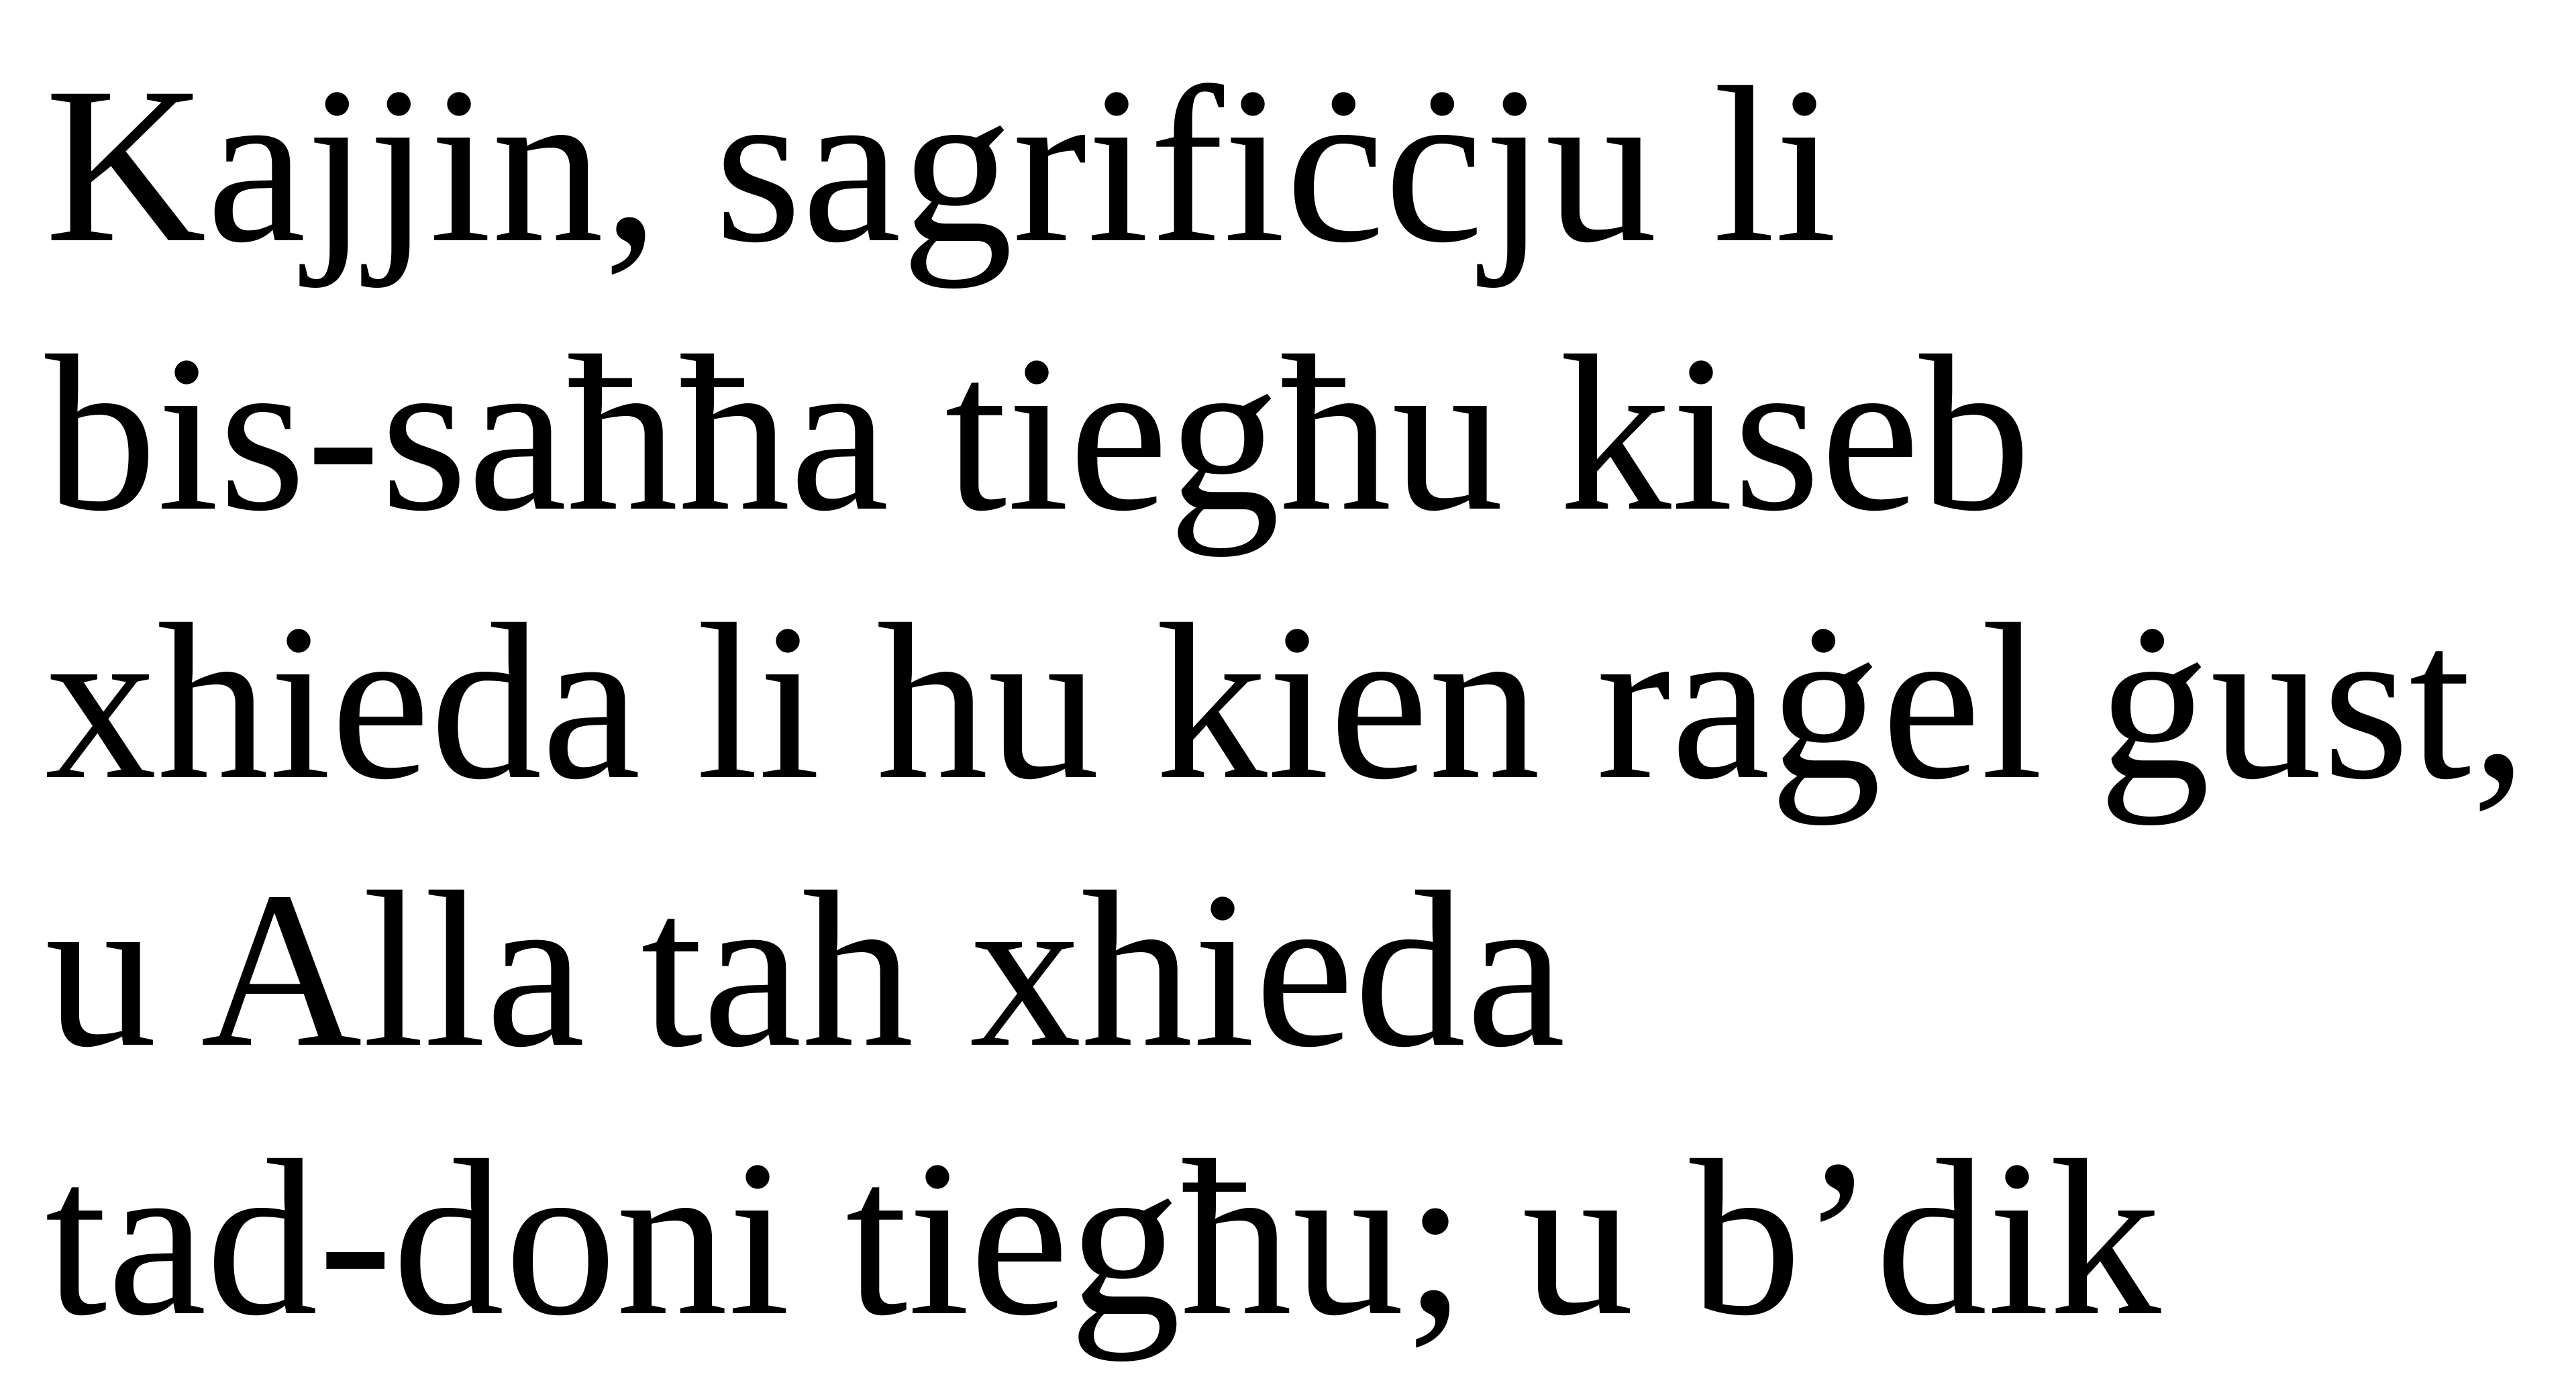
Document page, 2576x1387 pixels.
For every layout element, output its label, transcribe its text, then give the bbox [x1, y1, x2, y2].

text_box Kajjin, sagrifiċċju li bis-saħħa tiegħu kiseb xhieda li hu kien raġel ġust, u Alla tah xhieda tad-doni tiegħu; u b’dik [35, 11, 2540, 1364]
